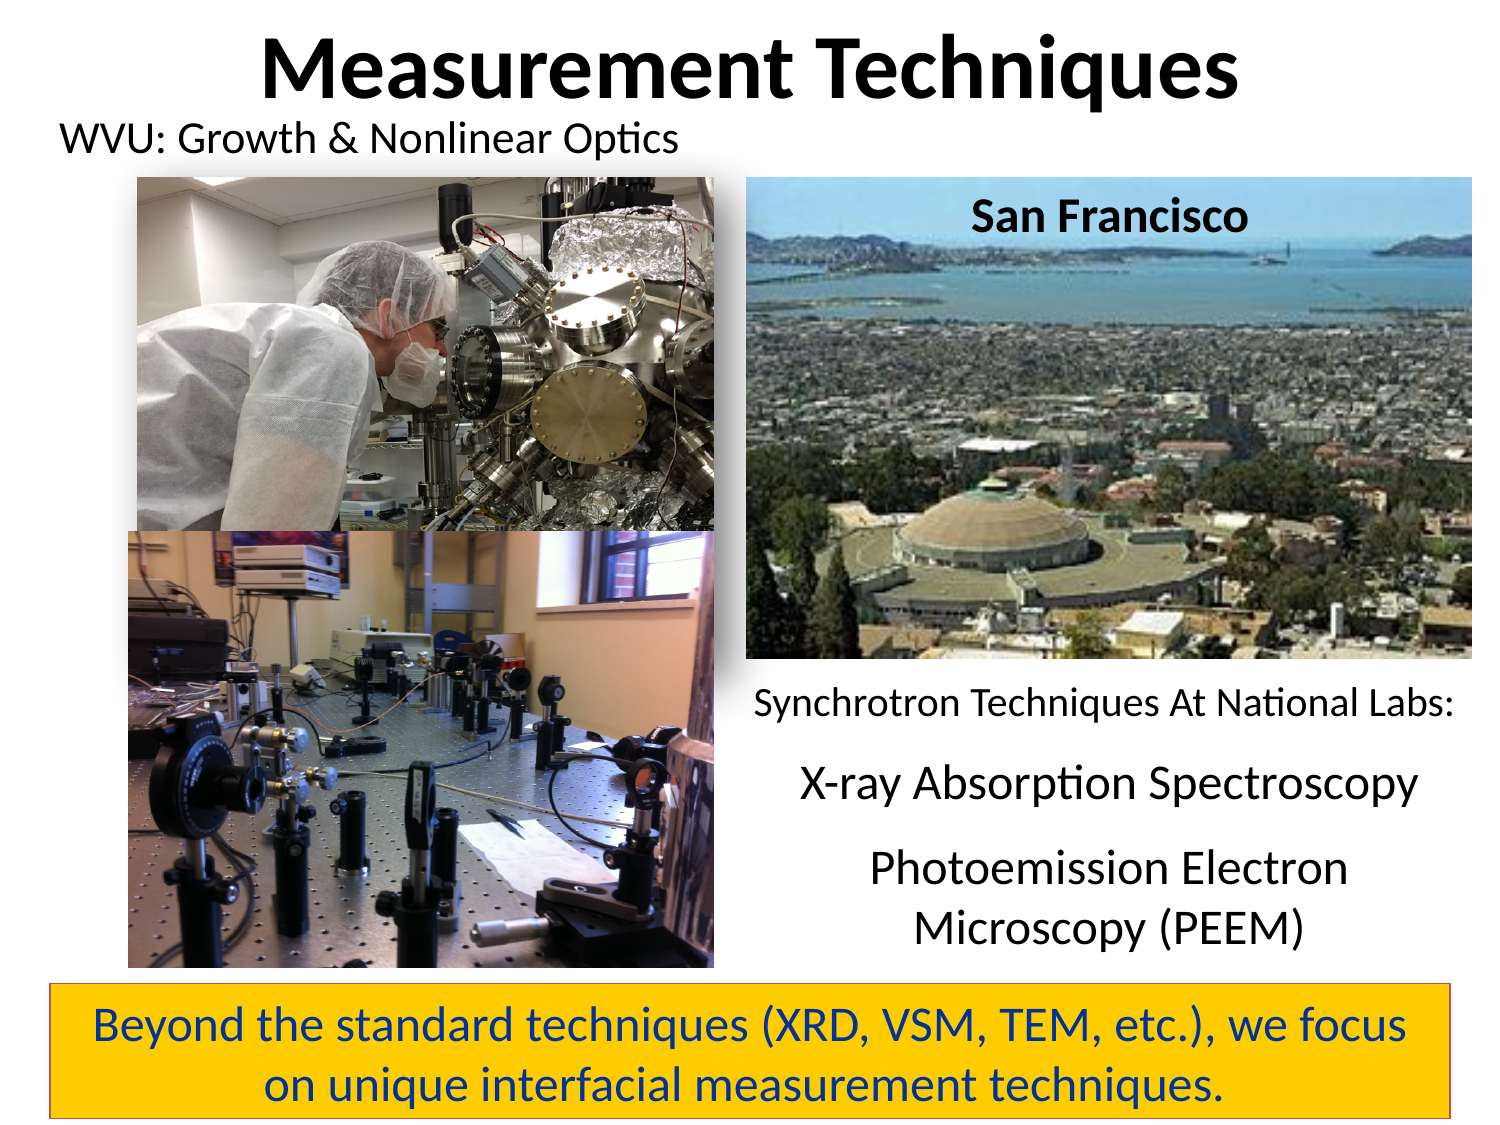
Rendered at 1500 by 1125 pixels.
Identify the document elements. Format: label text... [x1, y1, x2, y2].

text_box Beyond the standard techniques (XRD, VSM, TEM, etc.), we focus on unique interfacial measurement techniques. [50, 983, 1450, 1119]
picture [746, 177, 1472, 659]
text_box Measurement Techniques [137, 0, 1363, 125]
text_box WVU: Growth & Nonlinear Optics [18, 100, 721, 560]
text_box Synchrotron Techniques At National Labs: X-ray Absorption Spectroscopy Photoemission Electron Microscopy (PEEM) [737, 667, 1482, 962]
picture [128, 177, 714, 969]
